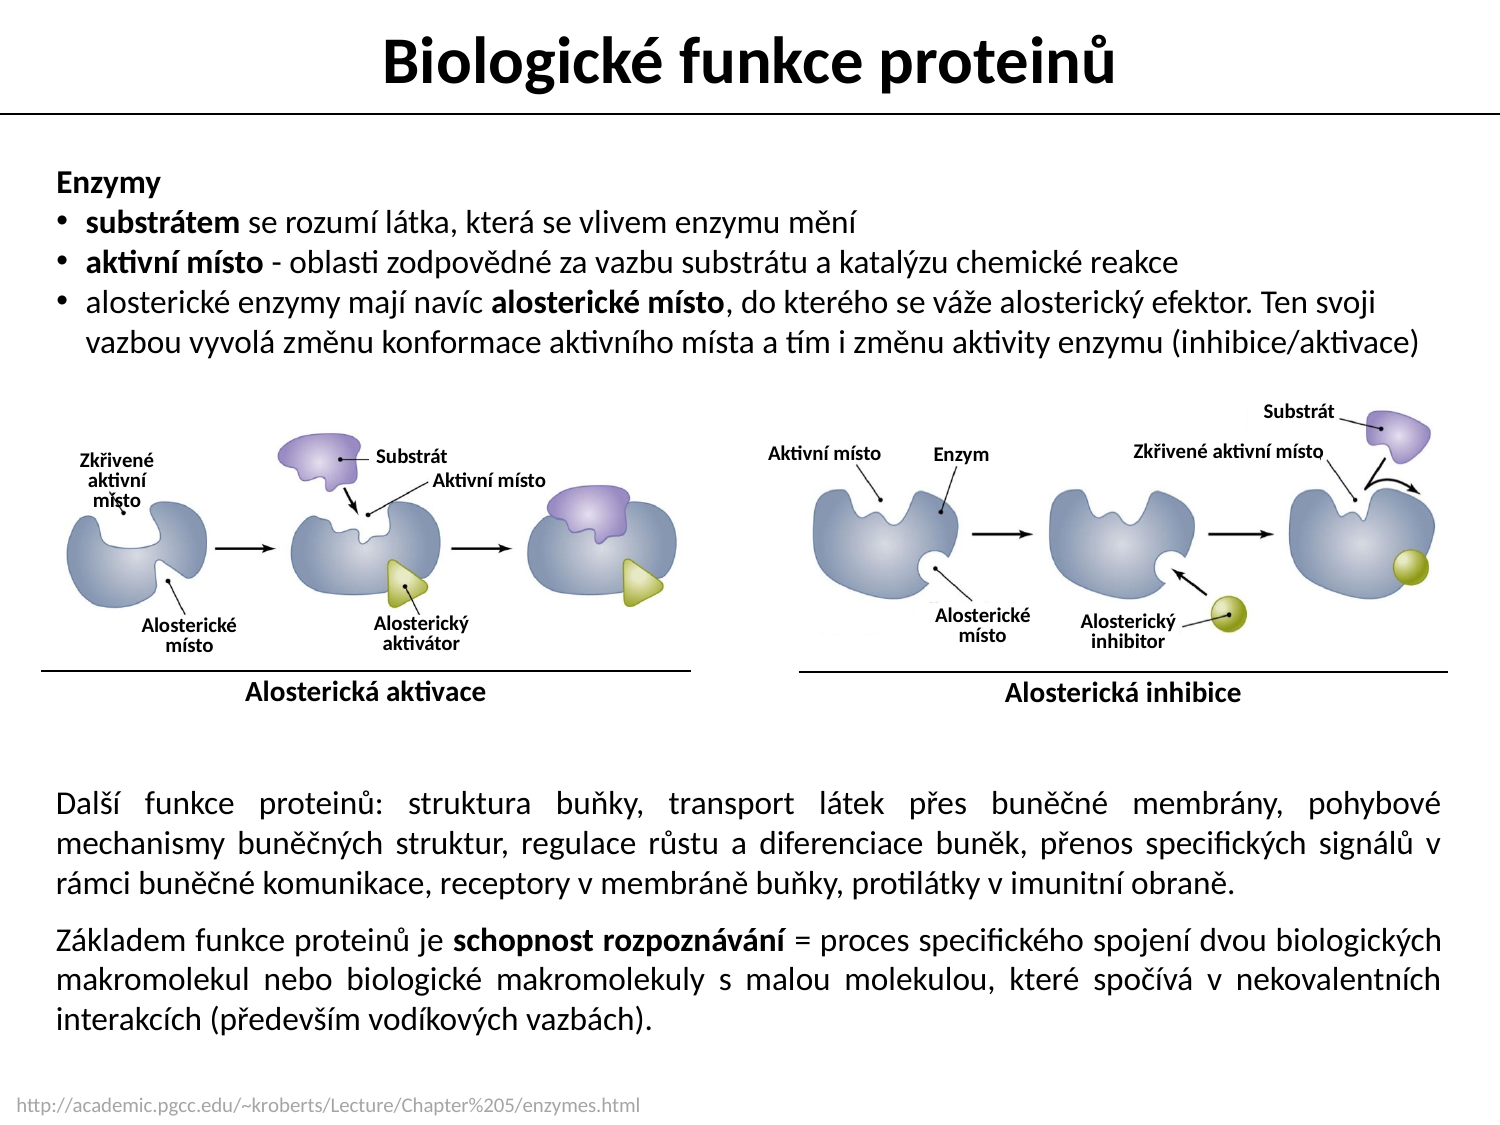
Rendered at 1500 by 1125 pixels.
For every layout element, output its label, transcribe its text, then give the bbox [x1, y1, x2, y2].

text_box http://academic.pgcc.edu/~kroberts/Lecture/Chapter%205/enzymes.html [1, 1083, 1500, 1124]
text_box Enzymy substrátem se rozumí látka, která se vlivem enzymu mění aktivní místo - oblasti zodpovědné za vazbu substrátu a katalýzu chemické reakce alosterické enzymy mají navíc alosterické místo, do kterého se váže alosterický efektor. Ten svoji vazbou vyvolá změnu konformace aktivního místa a tím i změnu aktivity enzymu (inhibice/aktivace) [41, 152, 1459, 368]
text_box Biologické funkce proteinů [0, 0, 1500, 113]
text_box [39, 422, 691, 716]
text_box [749, 395, 1449, 717]
text_box Další funkce proteinů: struktura buňky, transport látek přes buněčné membrány, pohybové mechanismy buněčných struktur, regulace růstu a diferenciace buněk, přenos specifických signálů v rámci buněčné komunikace, receptory v membráně buňky, protilátky v imunitní obraně. Základem funkce proteinů je schopnost rozpoznávání = proces specifického spojení dvou biologických makromolekul nebo biologické makromolekuly s malou molekulou, které spočívá v nekovalentních interakcích (především vodíkových vazbách). [40, 773, 1459, 1045]
